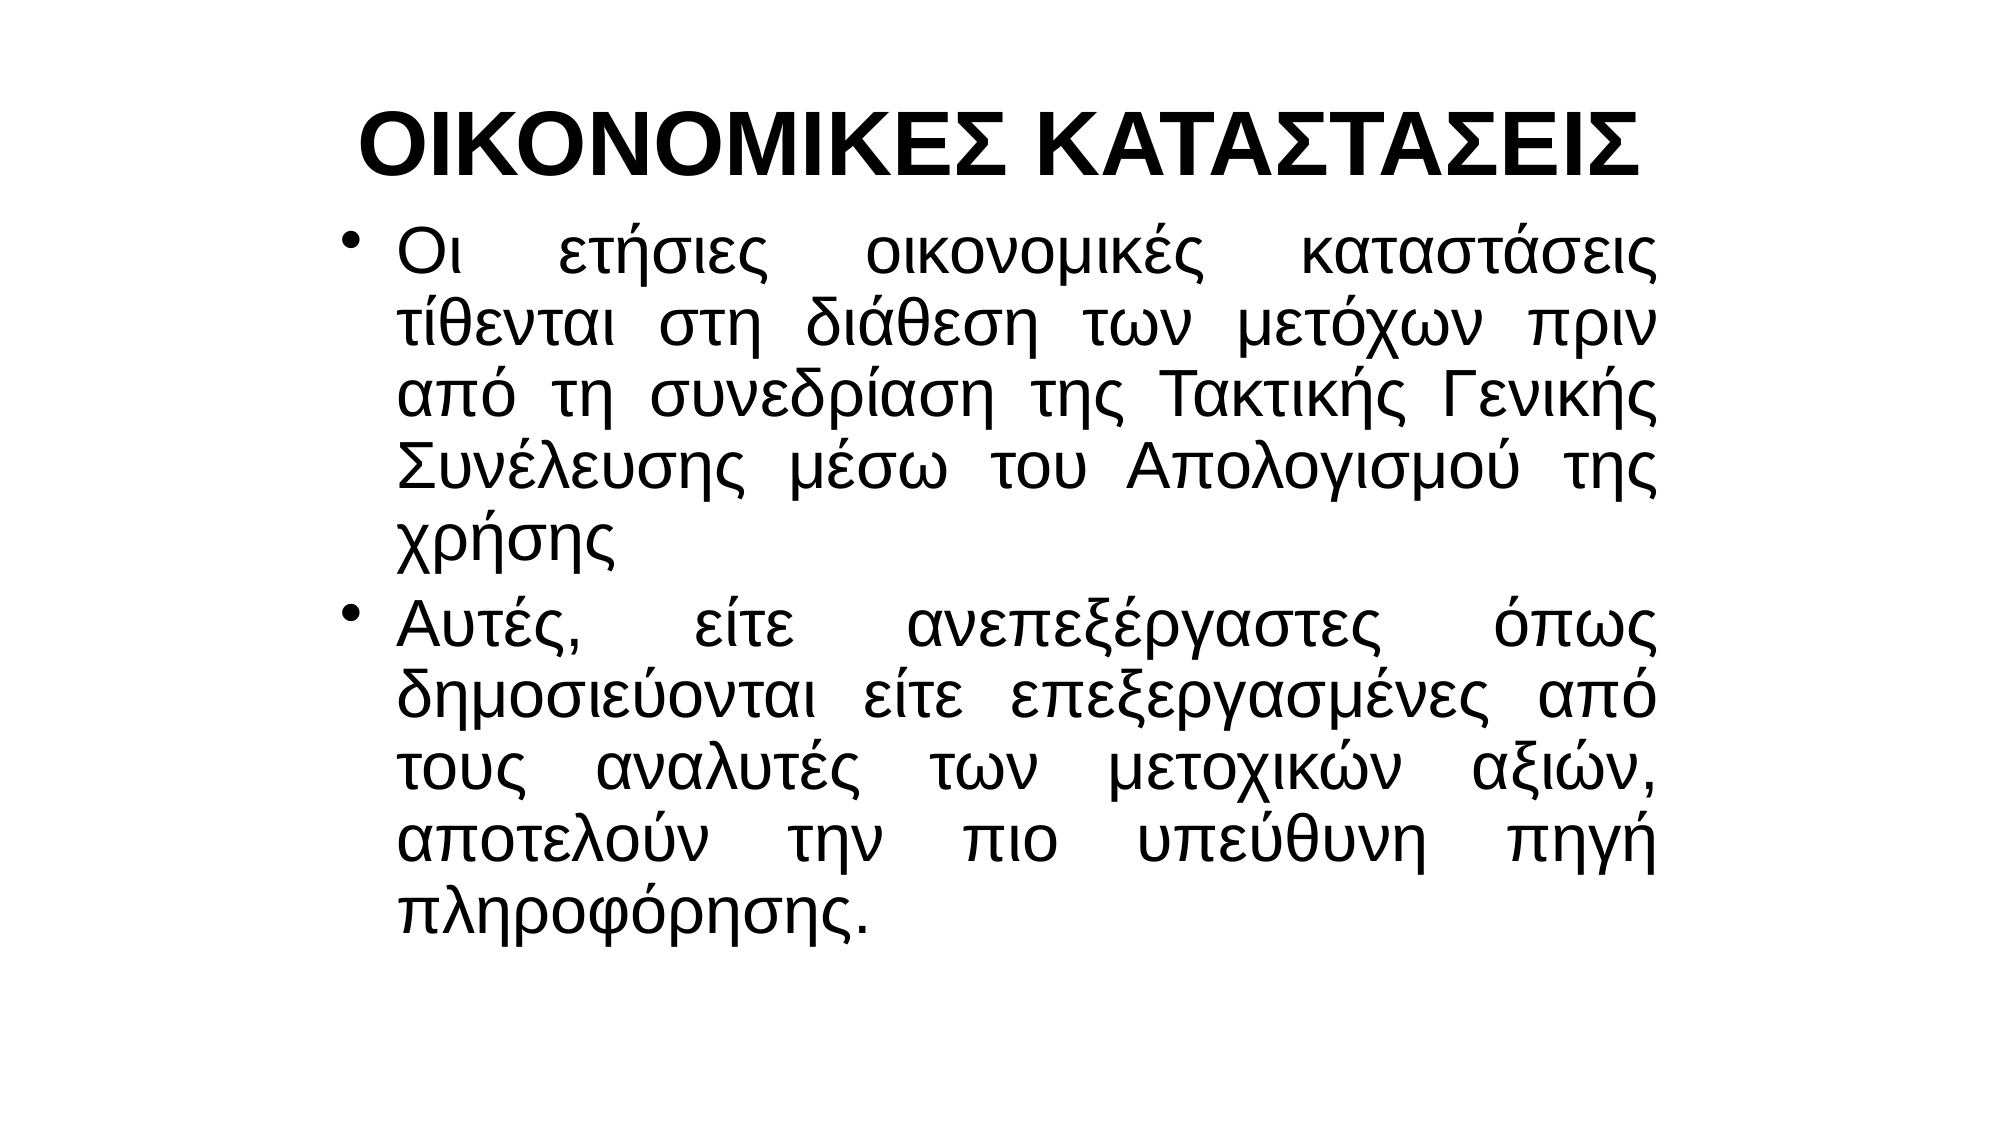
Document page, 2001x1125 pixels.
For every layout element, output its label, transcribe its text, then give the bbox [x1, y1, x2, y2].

title ΟΙΚΟΝΟΜΙΚΕΣ ΚΑΤΑΣΤΑΣΕΙΣ [99, 44, 1901, 233]
list Οι ετήσιες οικονομικές καταστάσεις τίθενται στη διάθεση των μετόχων πριν από τη συνεδρίαση της Τακτικής Γενικής Συνέλευσης μέσω του Απολογισμού της χρήσης Αυτές, είτε ανεπεξέργαστες όπως δημοσιεύονται είτε επεξεργασμένες από τους αναλυτές των μετοχικών αξιών, αποτελούν την πιο υπεύθυνη πηγή πληροφόρησης. [324, 207, 1676, 1006]
